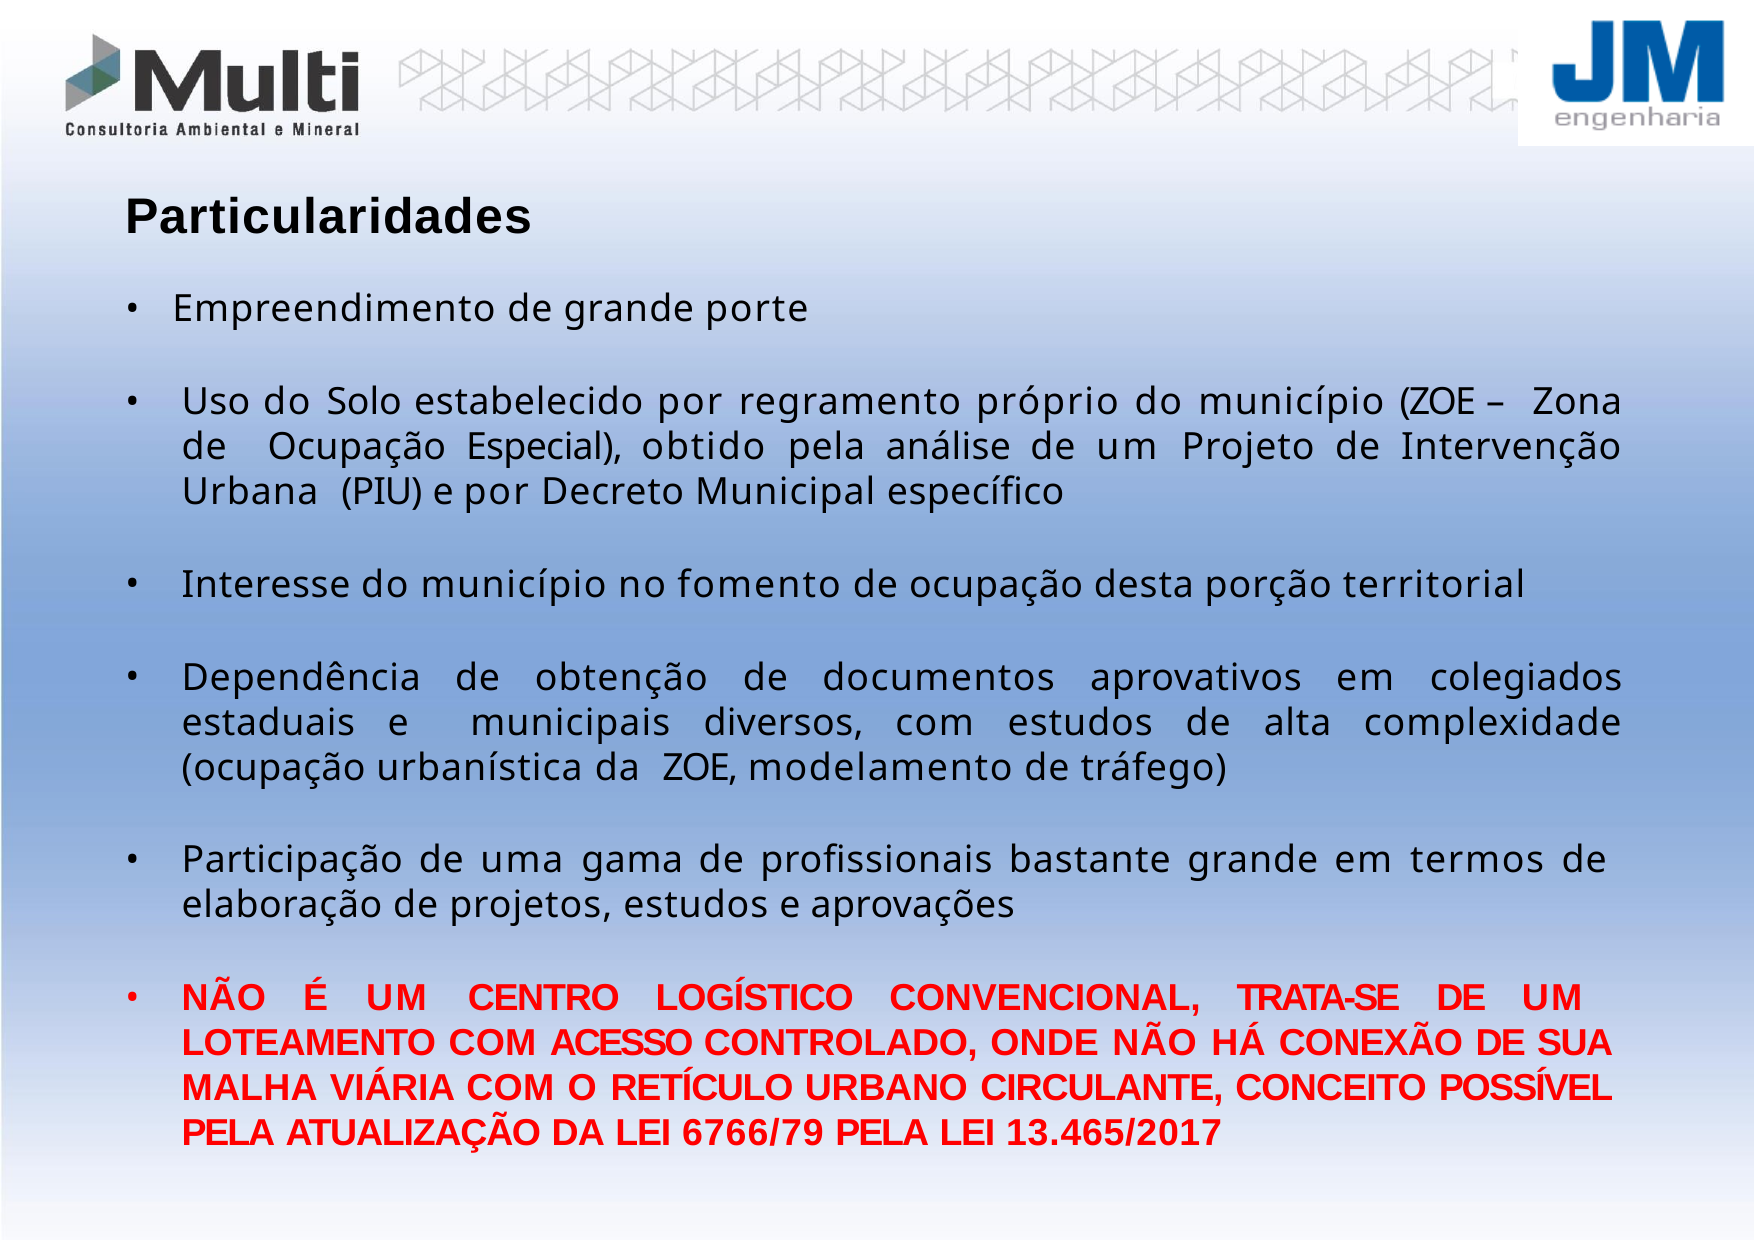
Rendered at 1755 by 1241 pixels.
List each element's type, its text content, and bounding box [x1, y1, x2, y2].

picture [0, 0, 1755, 1240]
text_box Empreendimento de grande porte Uso do Solo estabelecido por regramento próprio do município (ZOE – Zona de Ocupação Especial), obtido pela análise de um Projeto de Intervenção Urbana (PIU) e por Decreto Municipal específico Interesse do município no fomento de ocupação desta porção territorial Dependência de obtenção de documentos aprovativos em colegiados estaduais e municipais diversos, com estudos de alta complexidade (ocupação urbanística da ZOE, modelamento de tráfego) Participação de uma gama de profissionais bastante grande em termos de elaboração de projetos, estudos e aprovações NÃO É UM CENTRO LOGÍSTICO CONVENCIONAL, TRATA-SE DE UM LOTEAMENTO COM ACESSO CONTROLADO, ONDE NÃO HÁ CONEXÃO DE SUA MALHA VIÁRIA COM O RETÍCULO URBANO CIRCULANTE, CONCEITO POSSÍVEL PELA ATUALIZAÇÃO DA LEI 6766/79 PELA LEI 13.465/2017 [123, 282, 1624, 1153]
title Particularidades [123, 181, 539, 282]
